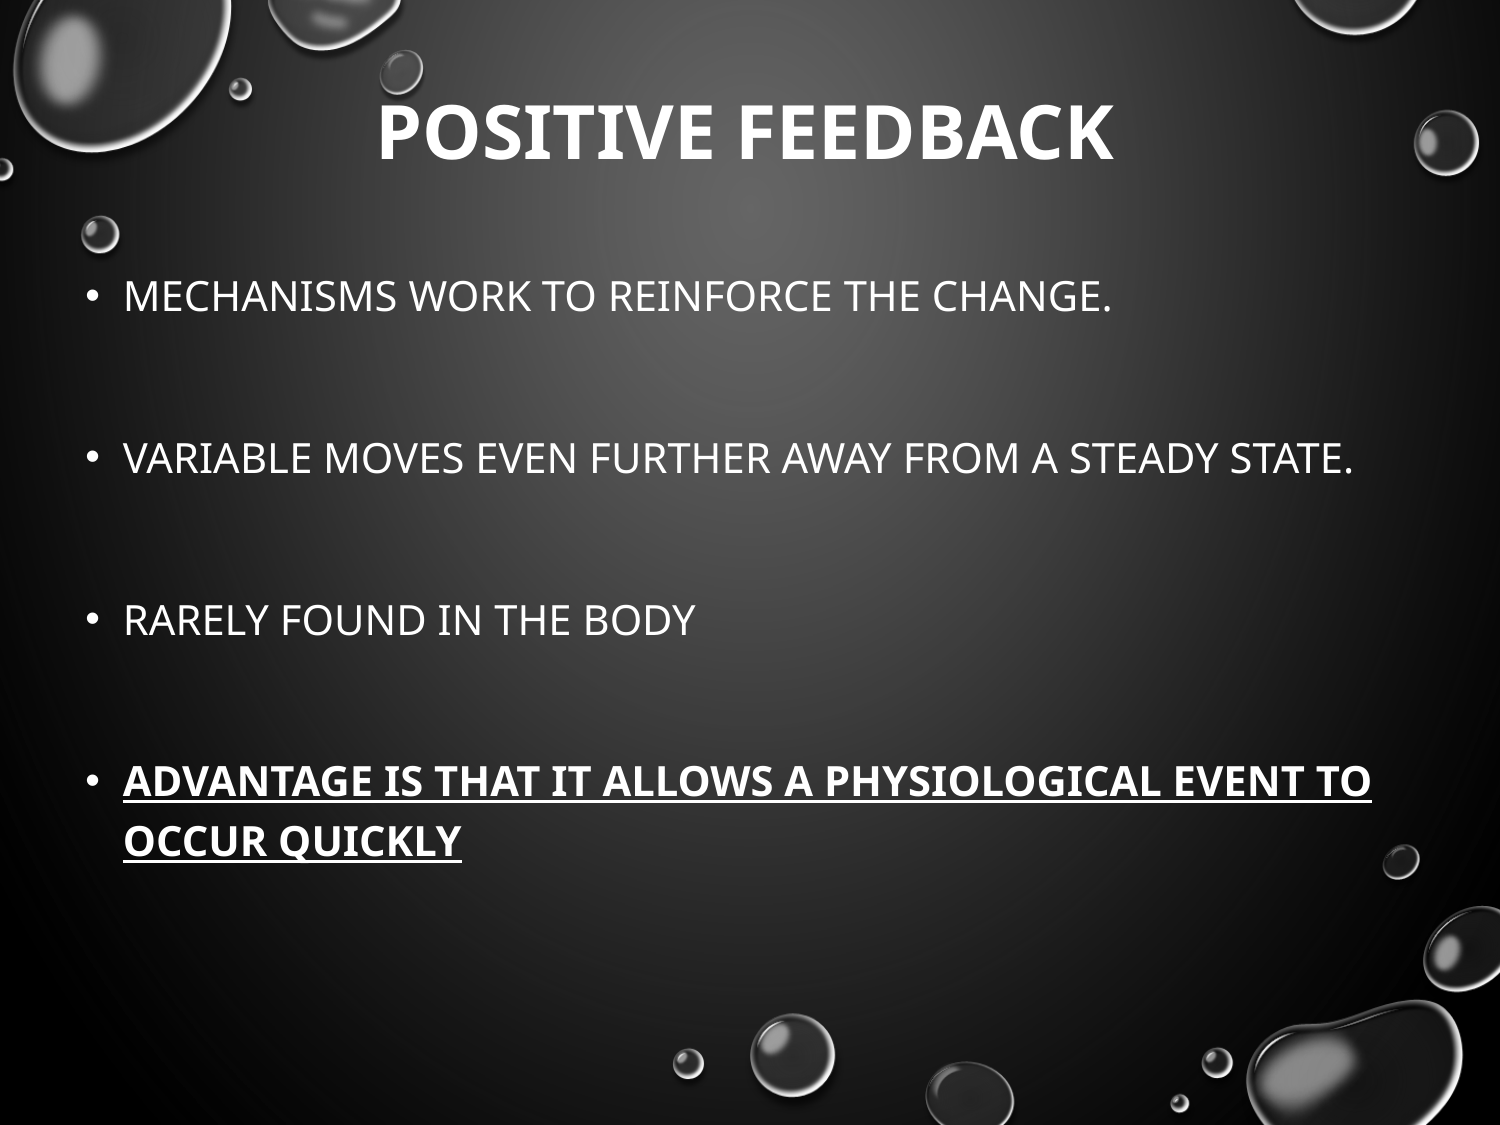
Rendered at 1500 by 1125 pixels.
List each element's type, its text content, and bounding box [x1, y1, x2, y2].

picture [0, 0, 1500, 1125]
title Positive Feedback [70, 47, 1421, 223]
list Mechanisms work to reinforce the change. Variable moves even further away from a steady state. Rarely found in the body Advantage is that it allows a physiological event to occur quickly [70, 252, 1421, 1061]
